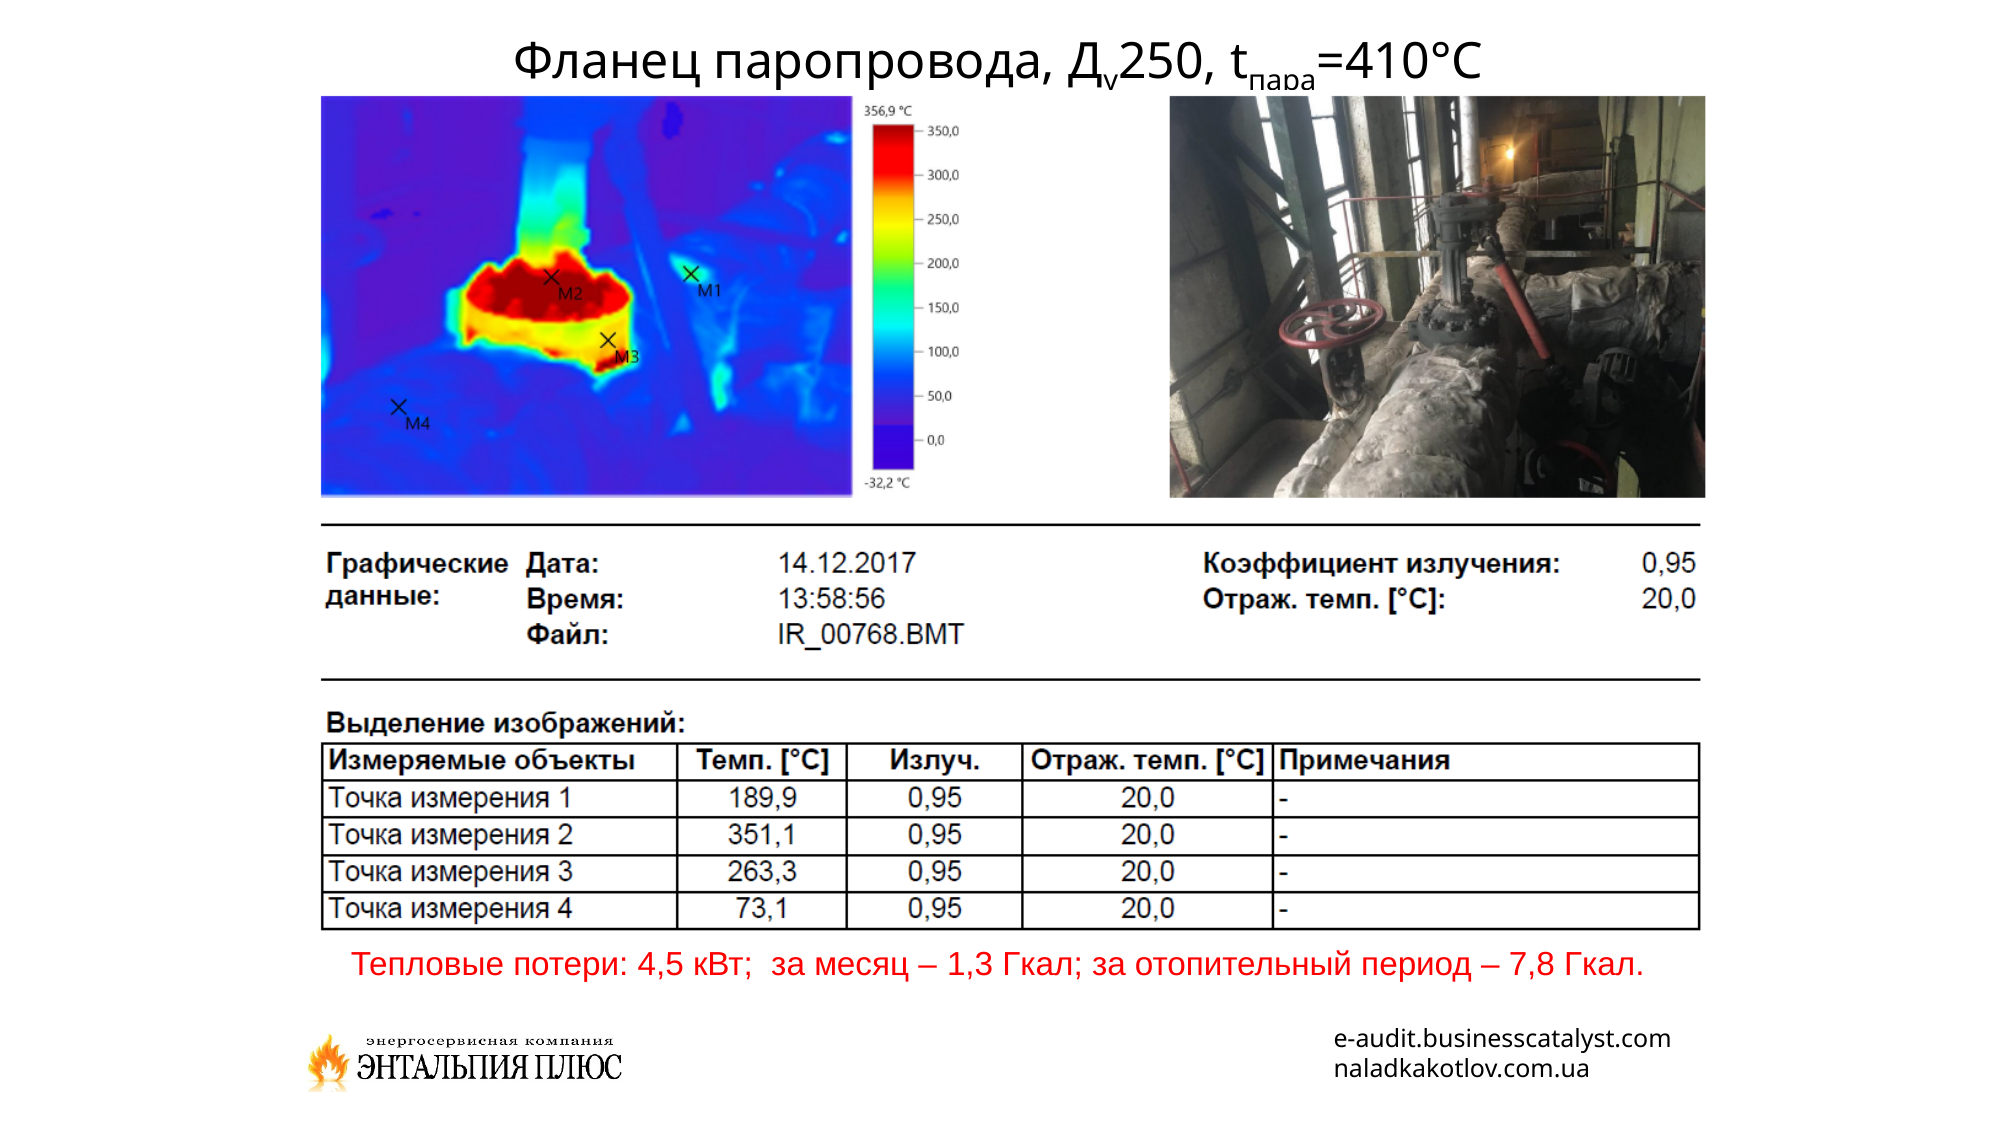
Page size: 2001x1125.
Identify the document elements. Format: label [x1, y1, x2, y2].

picture [306, 1032, 626, 1092]
list [315, 90, 1714, 939]
text_box [1318, 1015, 1688, 1090]
title [135, 29, 1861, 91]
table_header [283, 938, 1714, 999]
